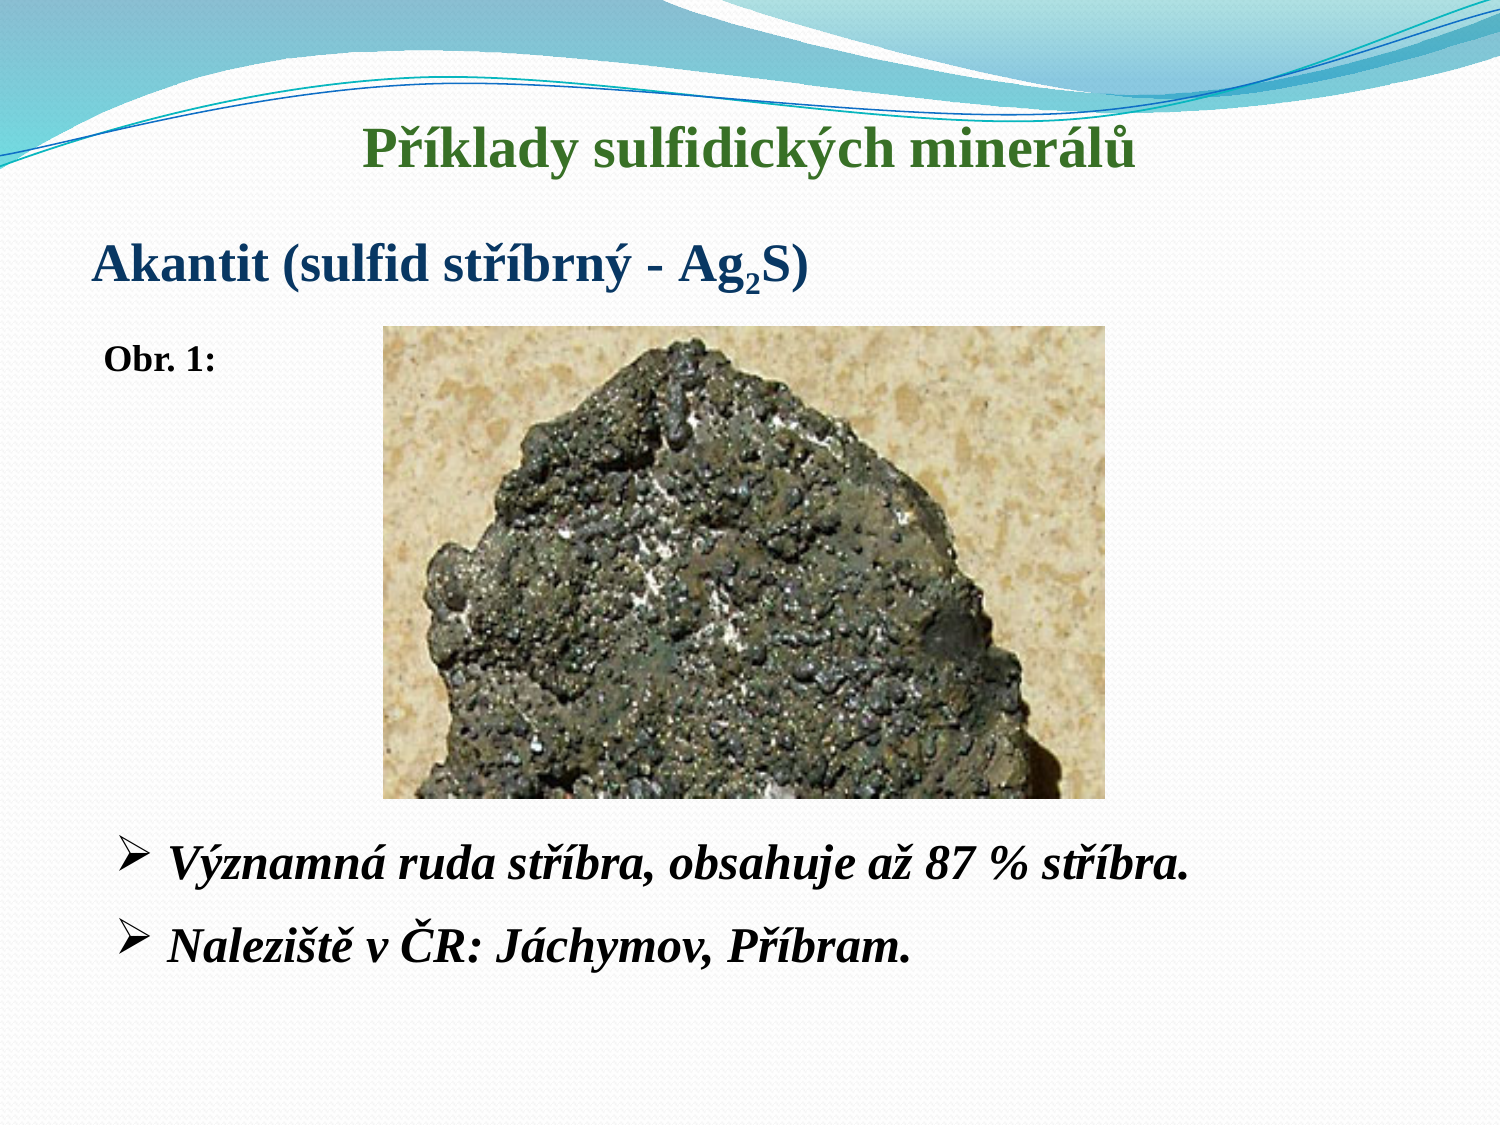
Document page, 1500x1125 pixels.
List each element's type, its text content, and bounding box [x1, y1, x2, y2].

picture [383, 326, 1105, 799]
list Příklady sulfidických minerálů [74, 101, 1426, 755]
text_box Naleziště v ČR: Jáchymov, Příbram. [100, 904, 1487, 980]
text_box Akantit (sulfid stříbrný - Ag2S) [76, 219, 1450, 309]
text_box Obr. 1: [88, 326, 313, 386]
text_box Významná ruda stříbra, obsahuje až 87 % stříbra. [100, 822, 1462, 898]
